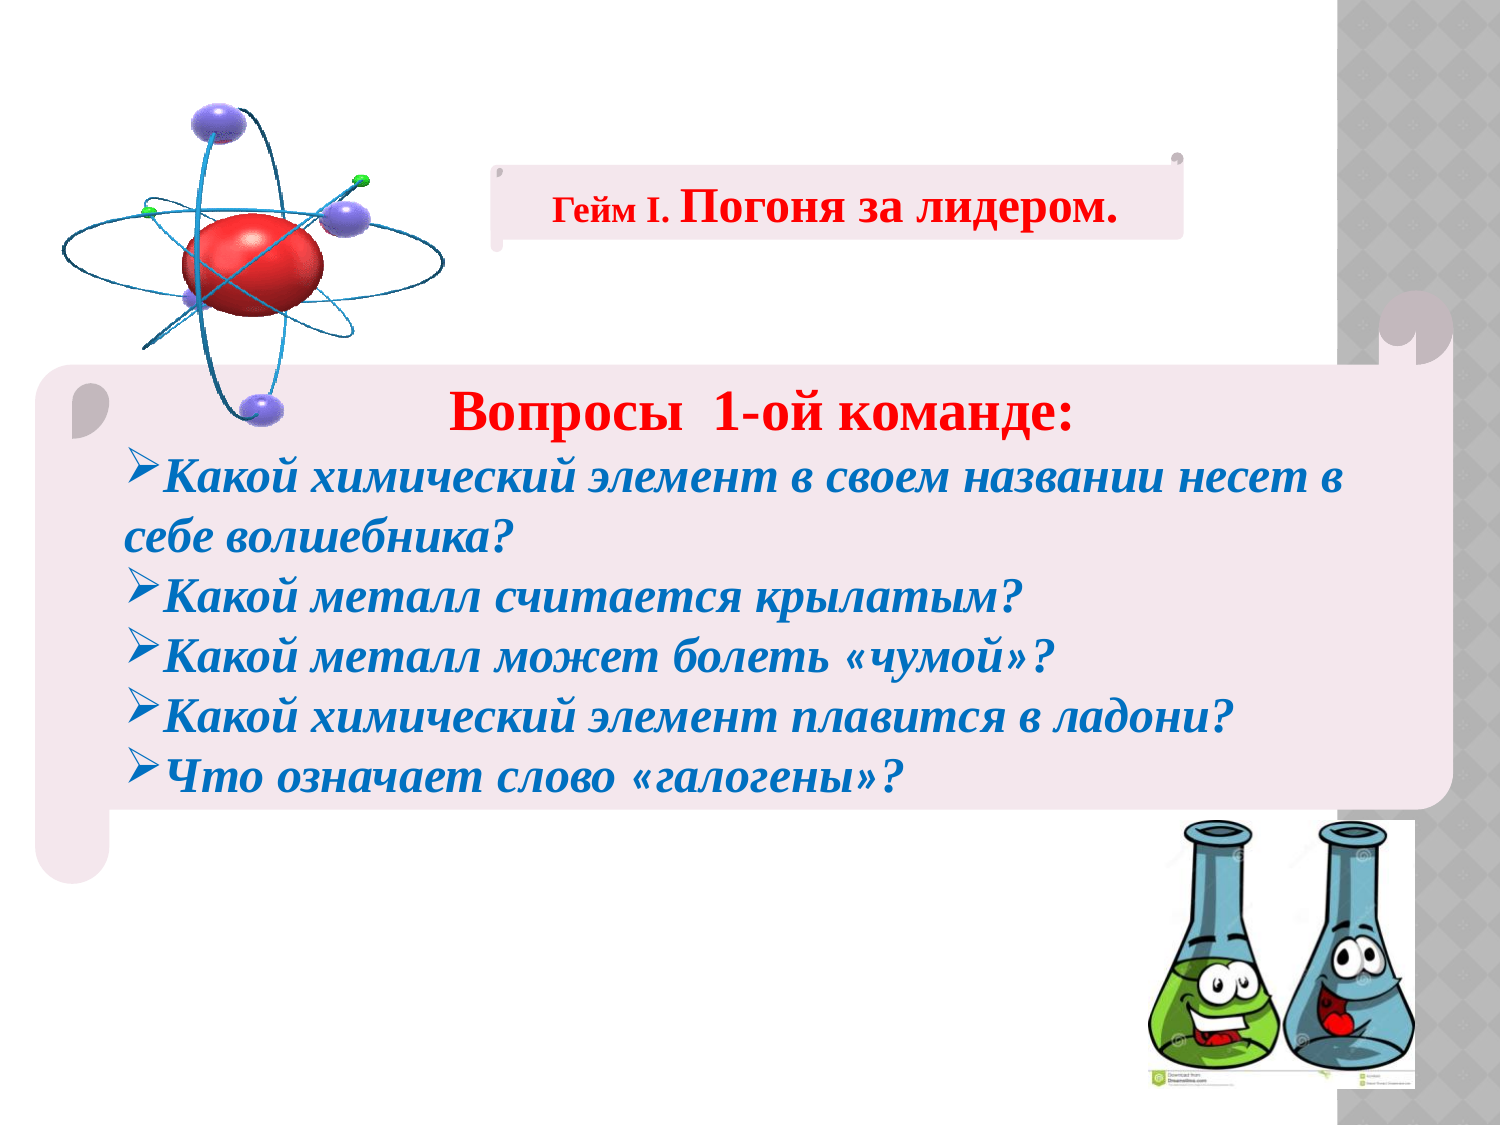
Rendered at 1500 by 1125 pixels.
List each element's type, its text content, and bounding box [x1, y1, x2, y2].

text_box Гейм I. Погоня за лидером. [534, 152, 1184, 240]
picture [1148, 819, 1416, 1089]
text_box Вопросы 1-ой команде: Какой химический элемент в своем названии несет в себе волшебника? Какой металл считается крылатым? Какой металл может болеть «чумой»? Какой химический элемент плавится в ладони? Что означает слово «галогены»? [35, 290, 1454, 884]
picture [0, 81, 528, 505]
